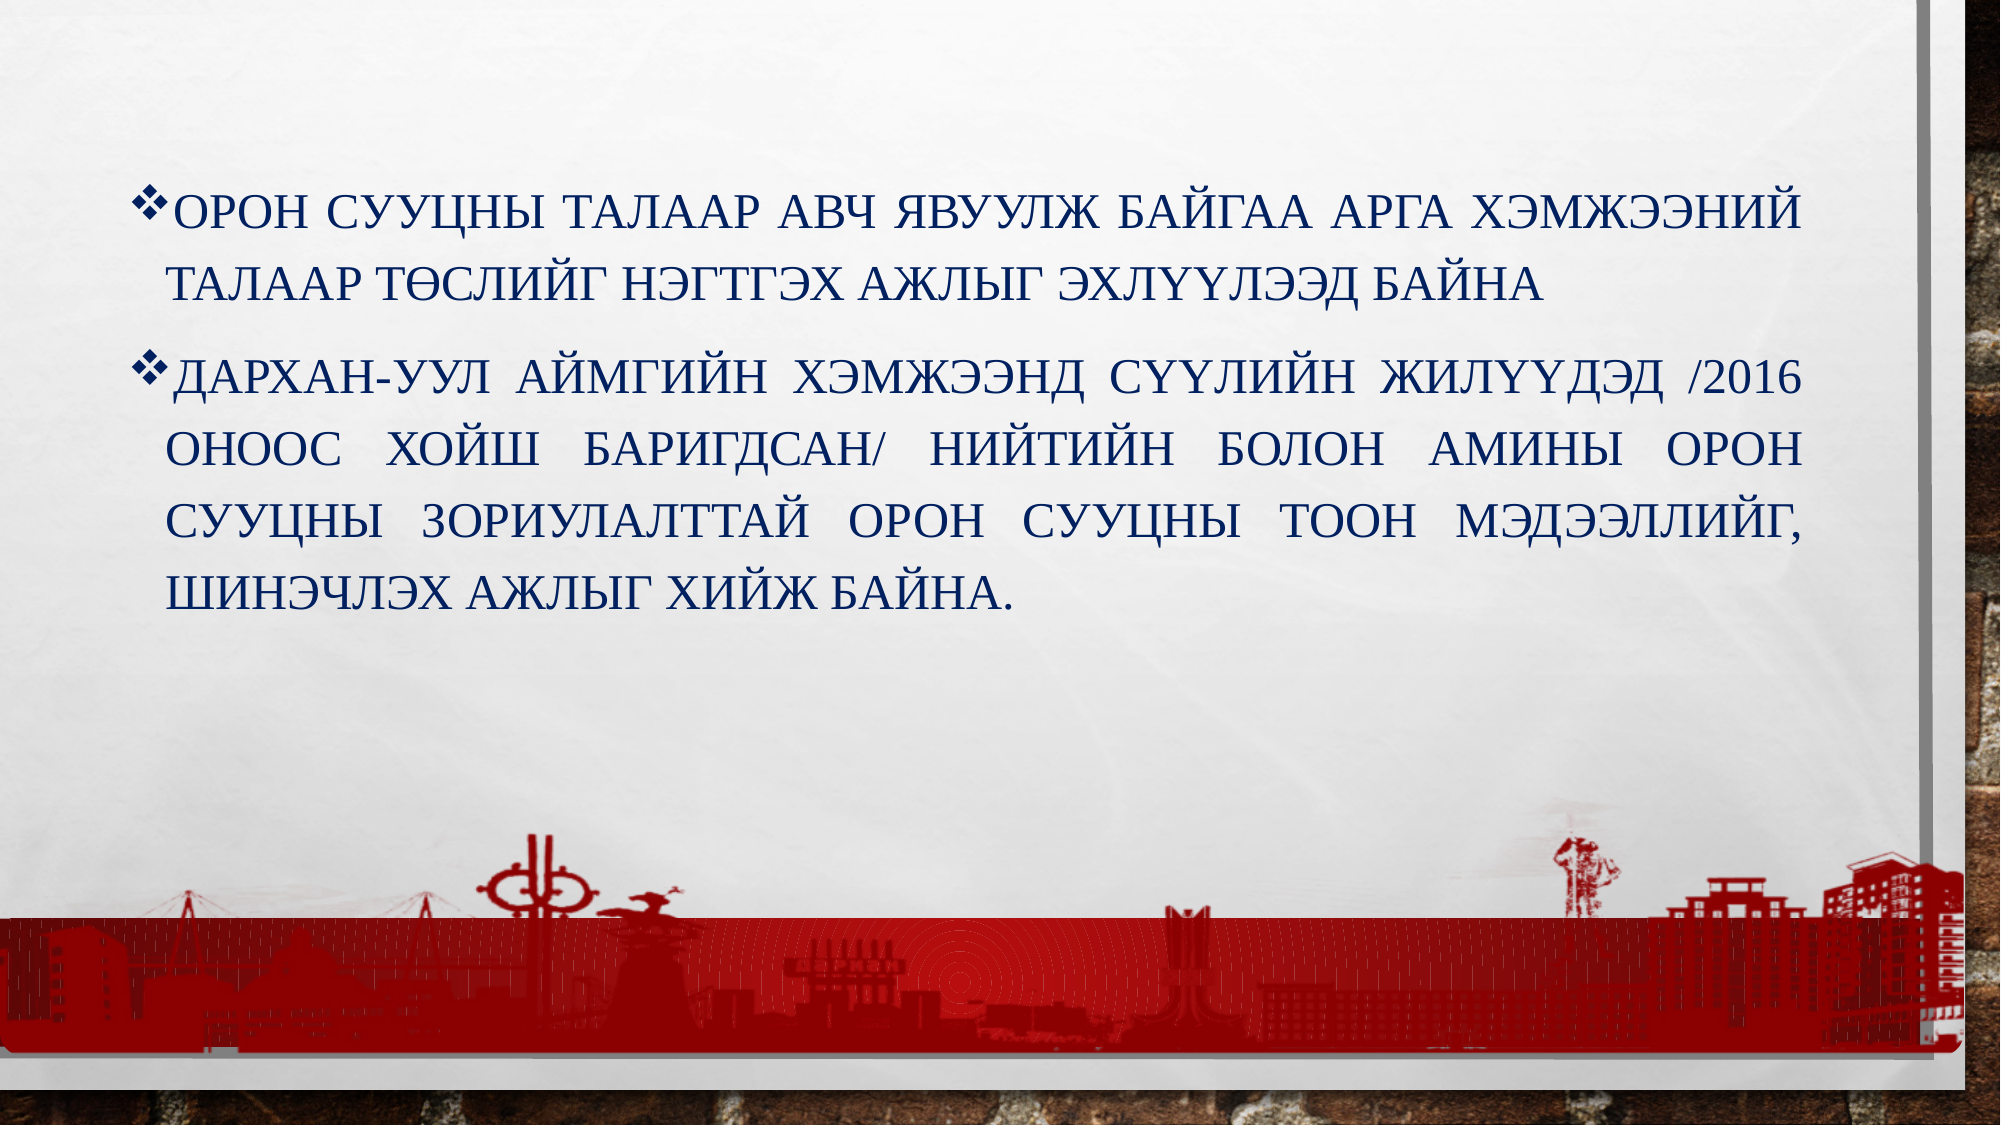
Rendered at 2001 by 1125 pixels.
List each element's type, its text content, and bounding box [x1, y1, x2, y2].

list Орон сууцны талаар авч явуулж байгаа арга хэмжээний талаар төслийг нэгтгэх ажлыг эхлүүлээд байна Дархан-Уул аймгийн хэмжээнд сүүлийн жилүүдэд /2016 оноос хойш баригдсан/ нийтийн болон амины орон сууцны зориулалттай орон сууцны тоон мэдээллийг, шинэчлэх ажлыг хийж байна. [112, 39, 1818, 746]
picture [0, 780, 1964, 1057]
picture [0, 0, 2000, 1125]
